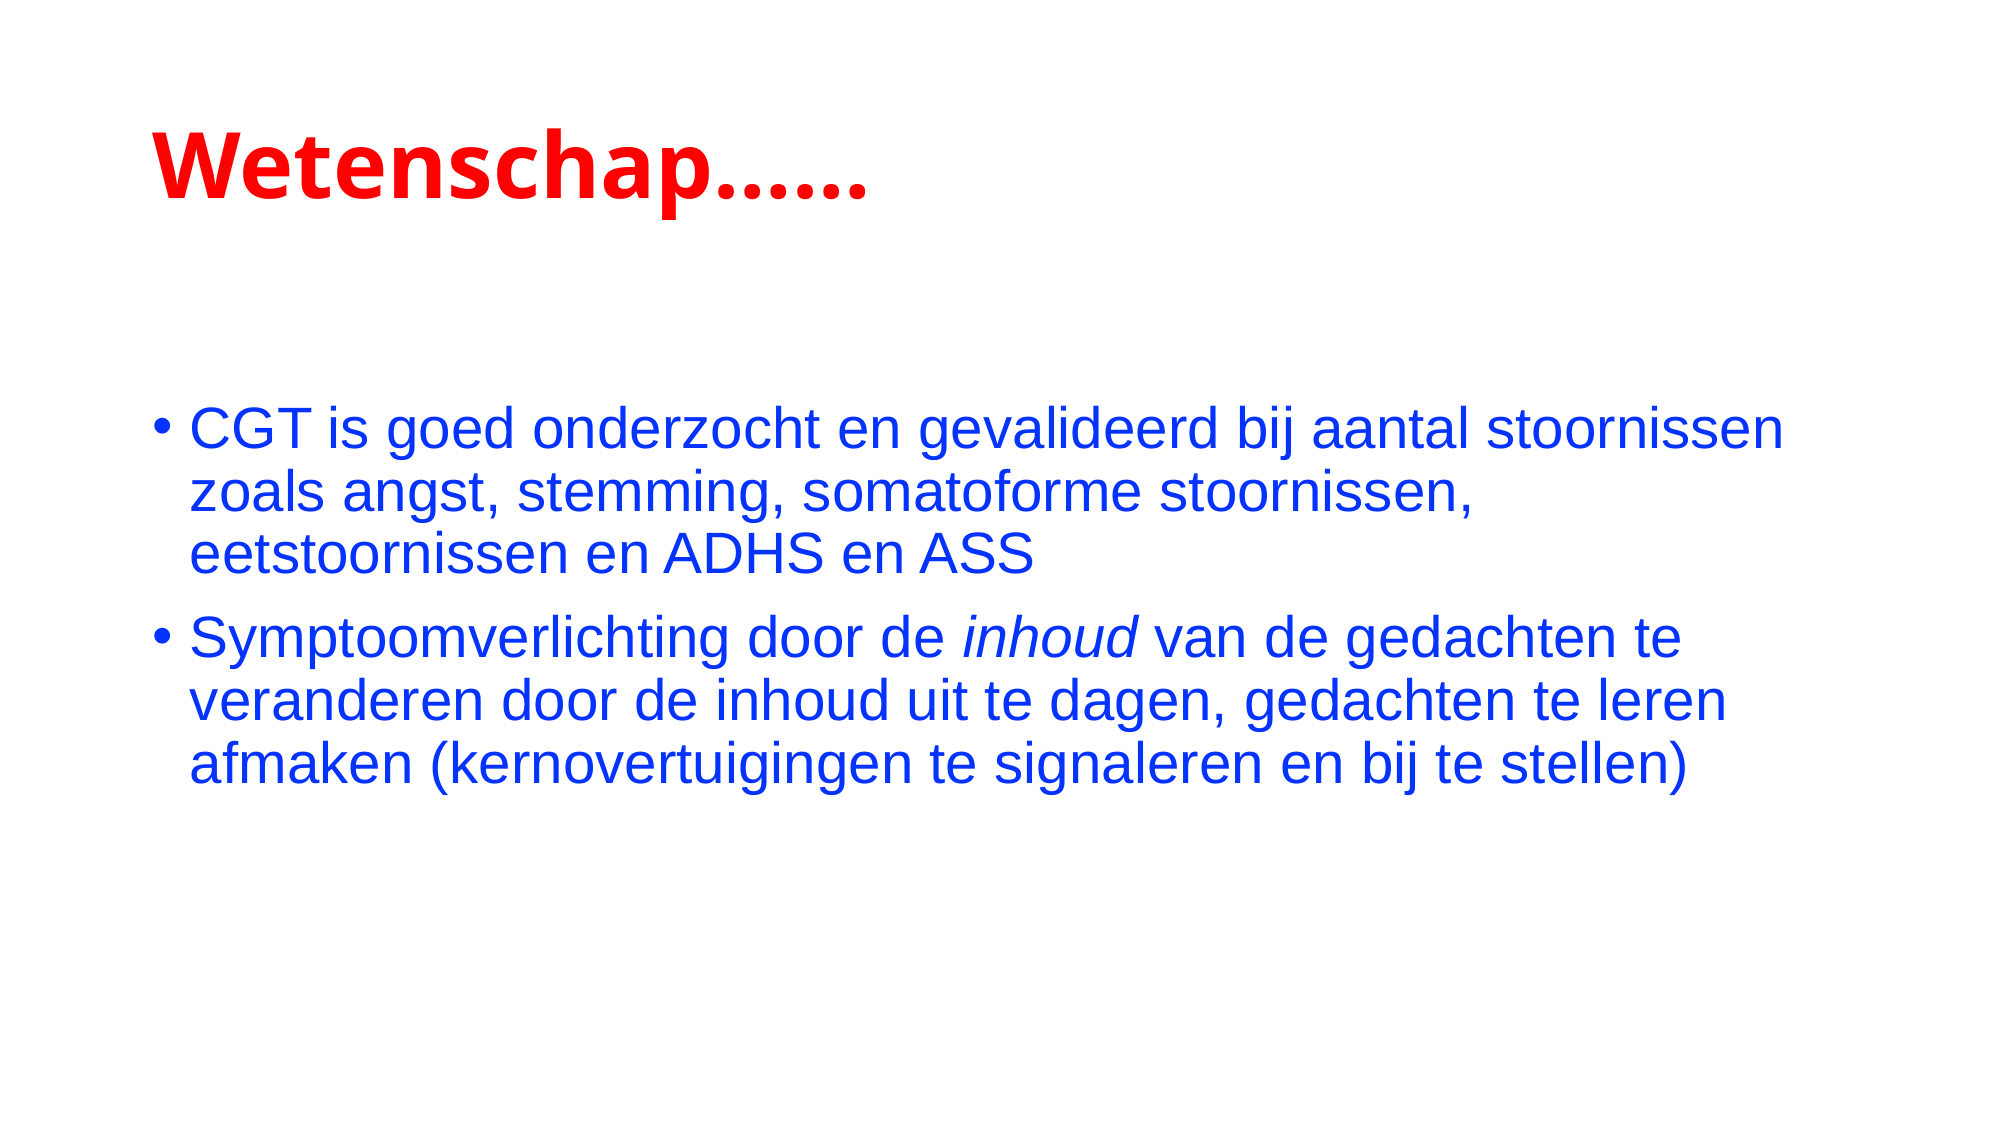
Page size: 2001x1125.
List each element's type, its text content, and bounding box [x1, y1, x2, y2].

title Wetenschap…… [137, 59, 1863, 278]
list CGT is goed onderzocht en gevalideerd bij aantal stoornissen zoals angst, stemming, somatoforme stoornissen, eetstoornissen en ADHS en ASS Symptoomverlichting door de inhoud van de gedachten te veranderen door de inhoud uit te dagen, gedachten te leren afmaken (kernovertuigingen te signaleren en bij te stellen) [137, 299, 1863, 1014]
